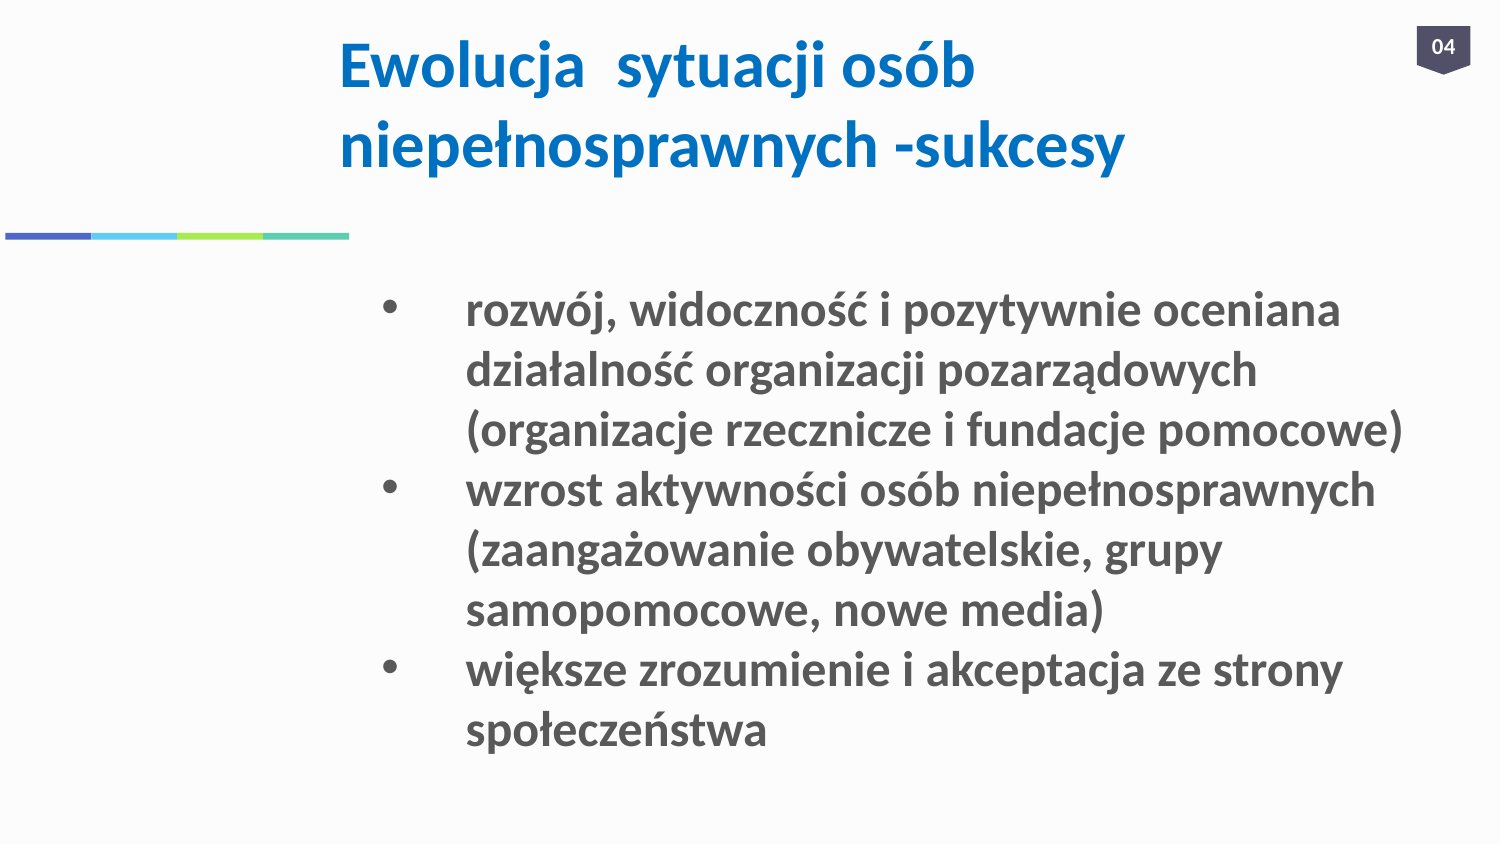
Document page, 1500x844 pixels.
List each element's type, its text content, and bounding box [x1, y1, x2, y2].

title Ewolucja sytuacji osób niepełnosprawnych -sukcesy [324, 26, 1421, 175]
text_box rozwój, widoczność i pozytywnie oceniana działalność organizacji pozarządowych (organizacje rzecznicze i fundacje pomocowe) wzrost aktywności osób niepełnosprawnych (zaangażowanie obywatelskie, grupy samopomocowe, nowe media) większe zrozumienie i akceptacja ze strony społeczeństwa [348, 232, 1444, 800]
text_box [5, 232, 350, 240]
text_box 04 [1414, 24, 1473, 77]
